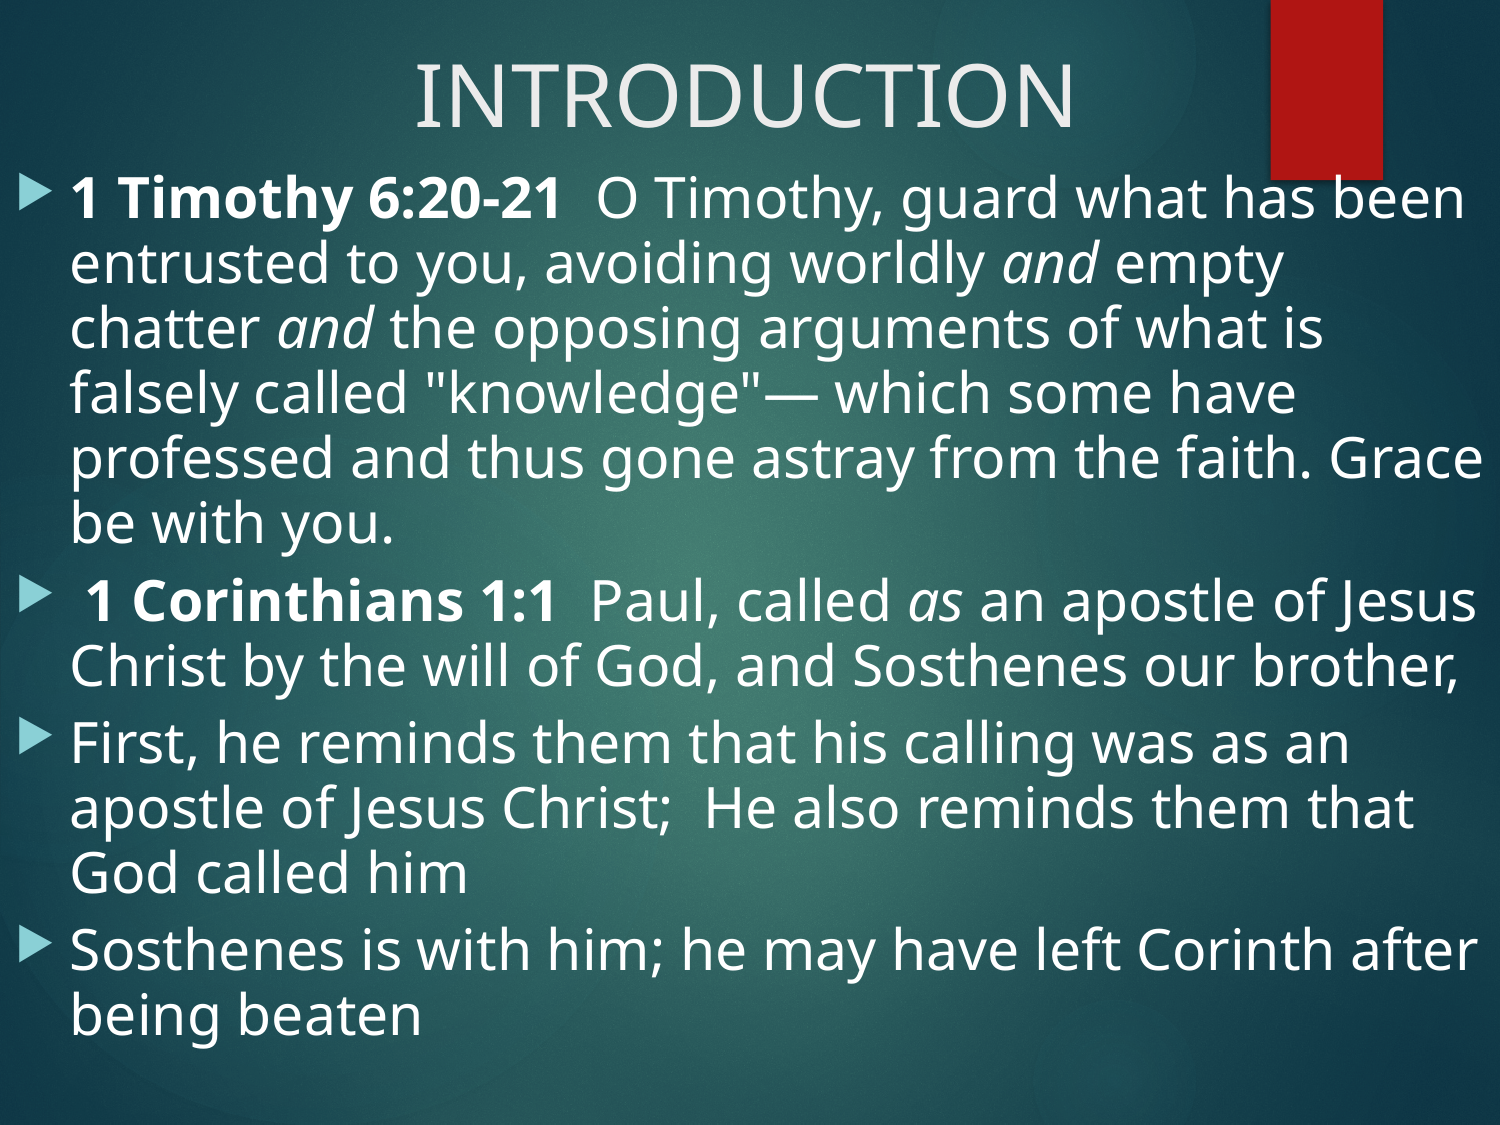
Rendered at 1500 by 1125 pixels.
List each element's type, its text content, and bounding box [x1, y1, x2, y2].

title INTRODUCTION [0, 32, 1500, 159]
list 1 Timothy 6:20-21 O Timothy, guard what has been entrusted to you, avoiding worldly and empty chatter and the opposing arguments of what is falsely called "knowledge"— which some have professed and thus gone astray from the faith. Grace be with you. 1 Corinthians 1:1 Paul, called as an apostle of Jesus Christ by the will of God, and Sosthenes our brother, First, he reminds them that his calling was as an apostle of Jesus Christ; He also reminds them that God called him Sosthenes is with him; he may have left Corinth after being beaten [0, 159, 1500, 1125]
